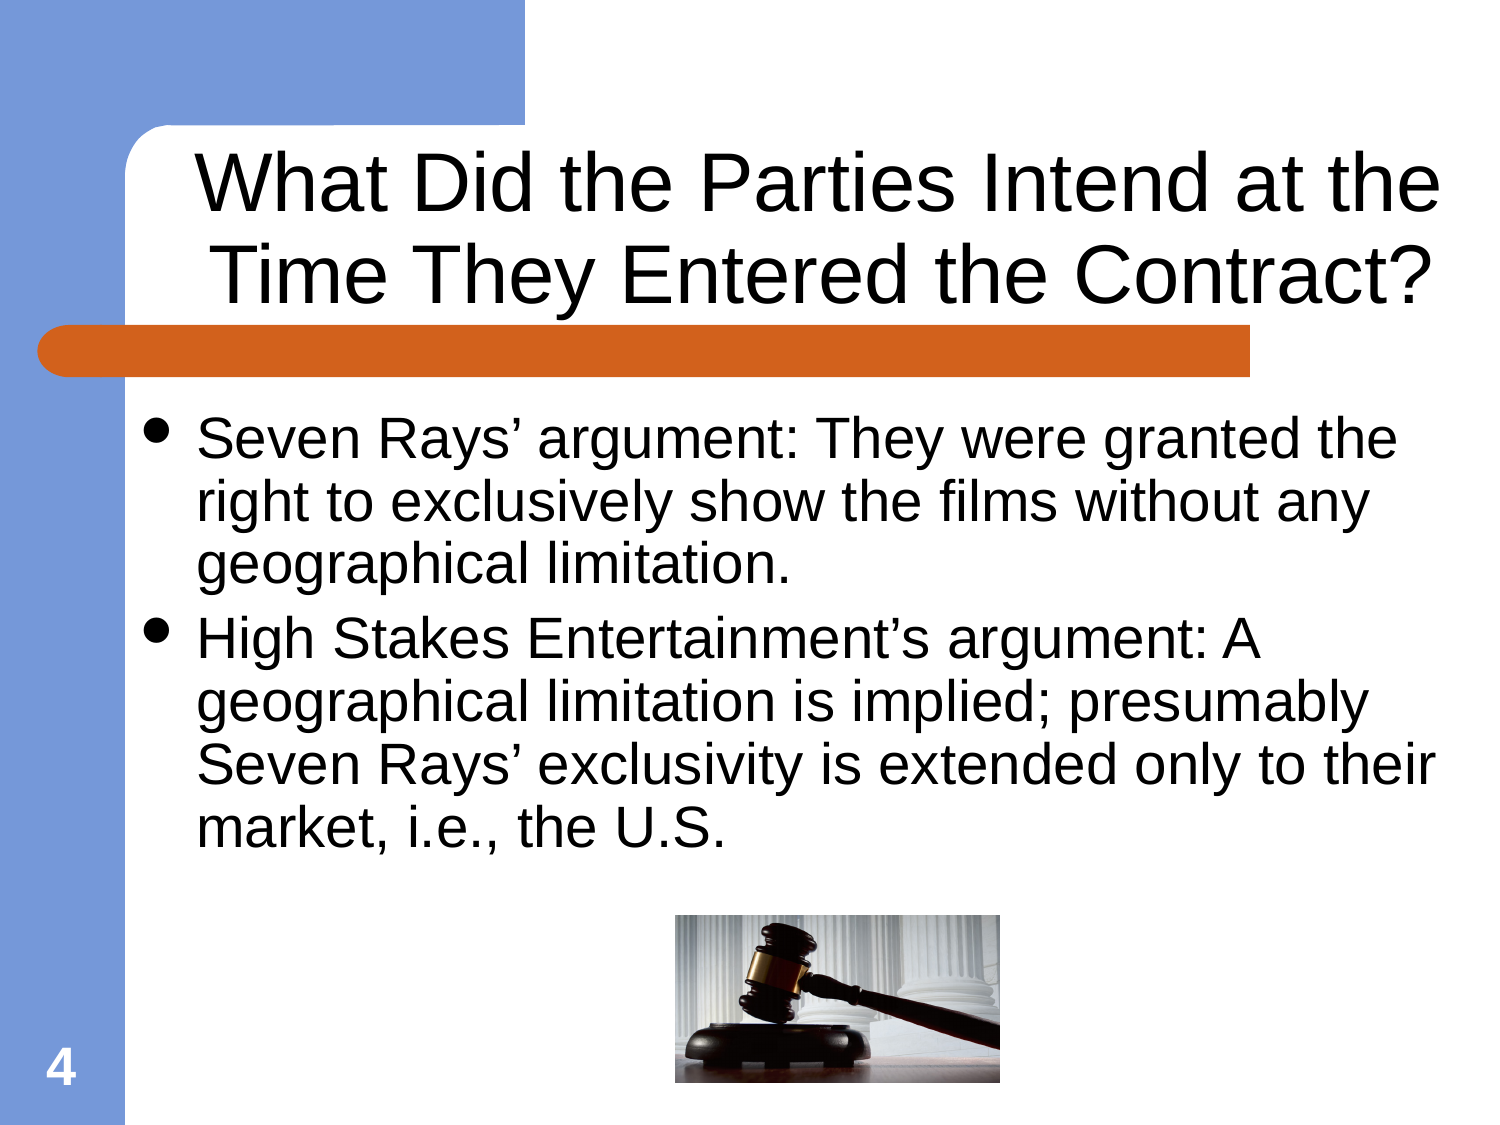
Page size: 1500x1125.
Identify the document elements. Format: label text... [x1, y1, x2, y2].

list What Did the Parties Intend at the Time They Entered the Contract? Seven Rays’ argument: They were granted the right to exclusively show the films without any geographical limitation. High Stakes Entertainment’s argument: A geographical limitation is implied; presumably Seven Rays’ exclusivity is extended only to their market, i.e., the U.S. [125, 125, 1463, 1038]
picture [674, 915, 1001, 1083]
slide_number 4 [13, 1023, 111, 1105]
